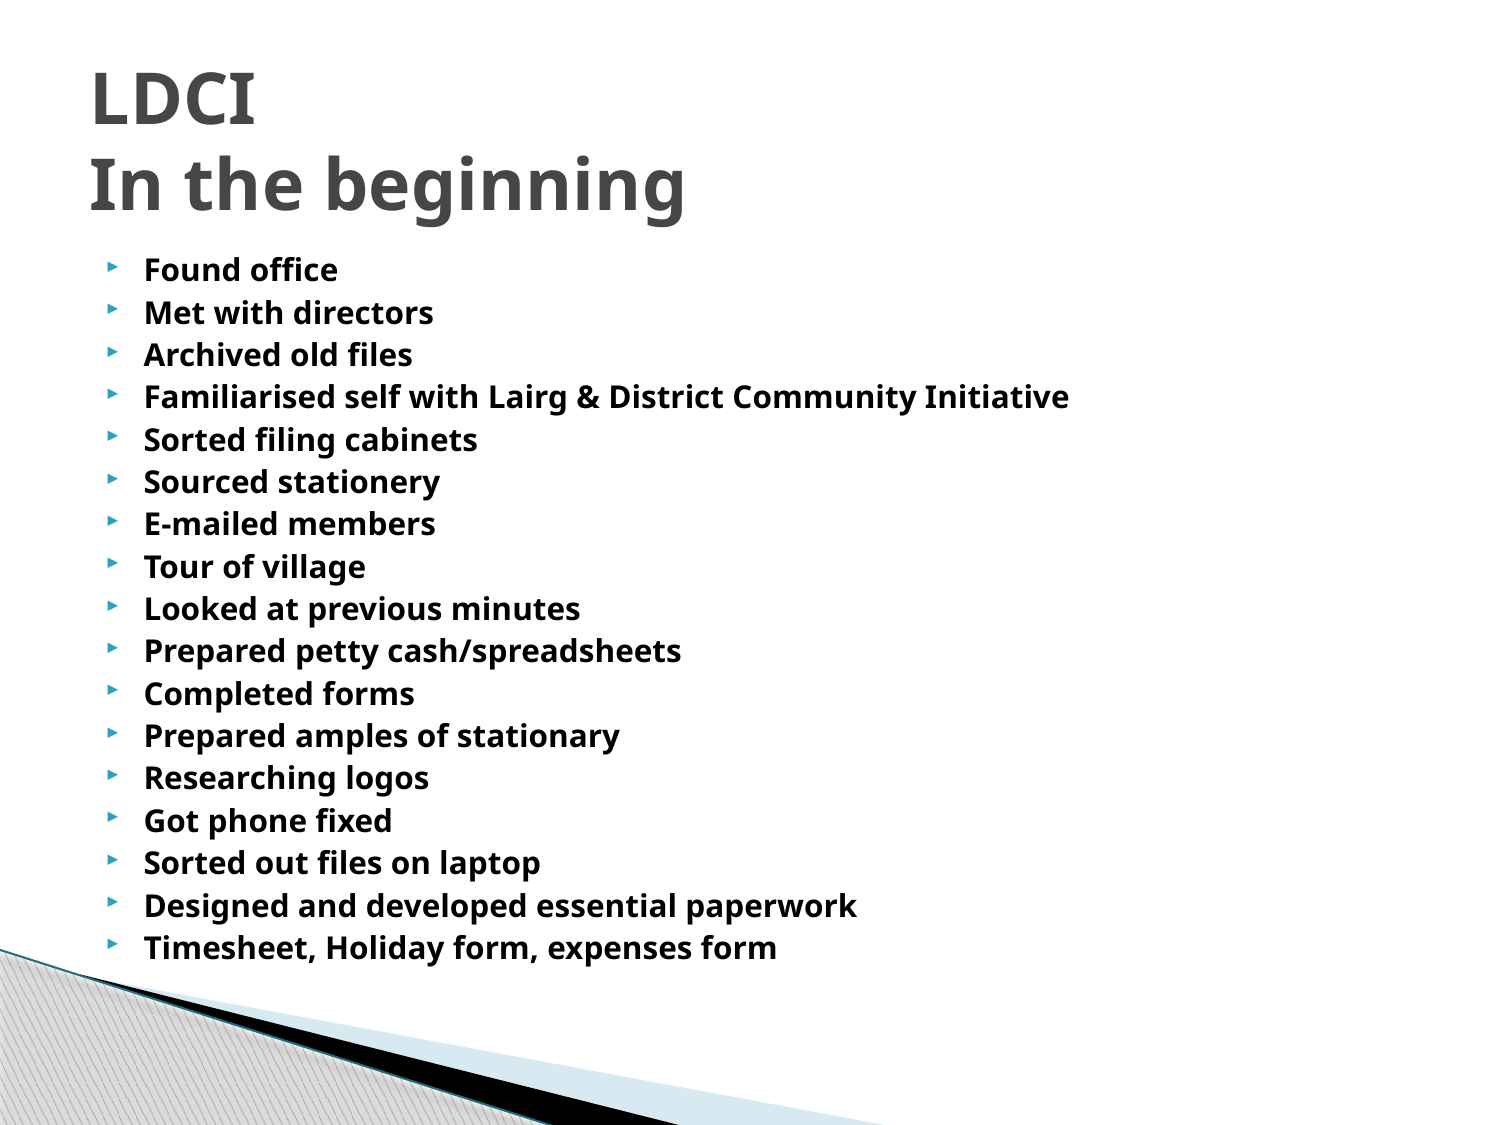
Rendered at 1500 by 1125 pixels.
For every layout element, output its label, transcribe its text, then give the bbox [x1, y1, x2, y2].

list Found office Met with directors Archived old files Familiarised self with Lairg & District Community Initiative Sorted filing cabinets Sourced stationery E-mailed members Tour of village Looked at previous minutes Prepared petty cash/spreadsheets Completed forms Prepared amples of stationary Researching logos Got phone fixed Sorted out files on laptop Designed and developed essential paperwork Timesheet, Holiday form, expenses form [75, 243, 1425, 986]
title LDCI In the beginning [75, 45, 1425, 233]
